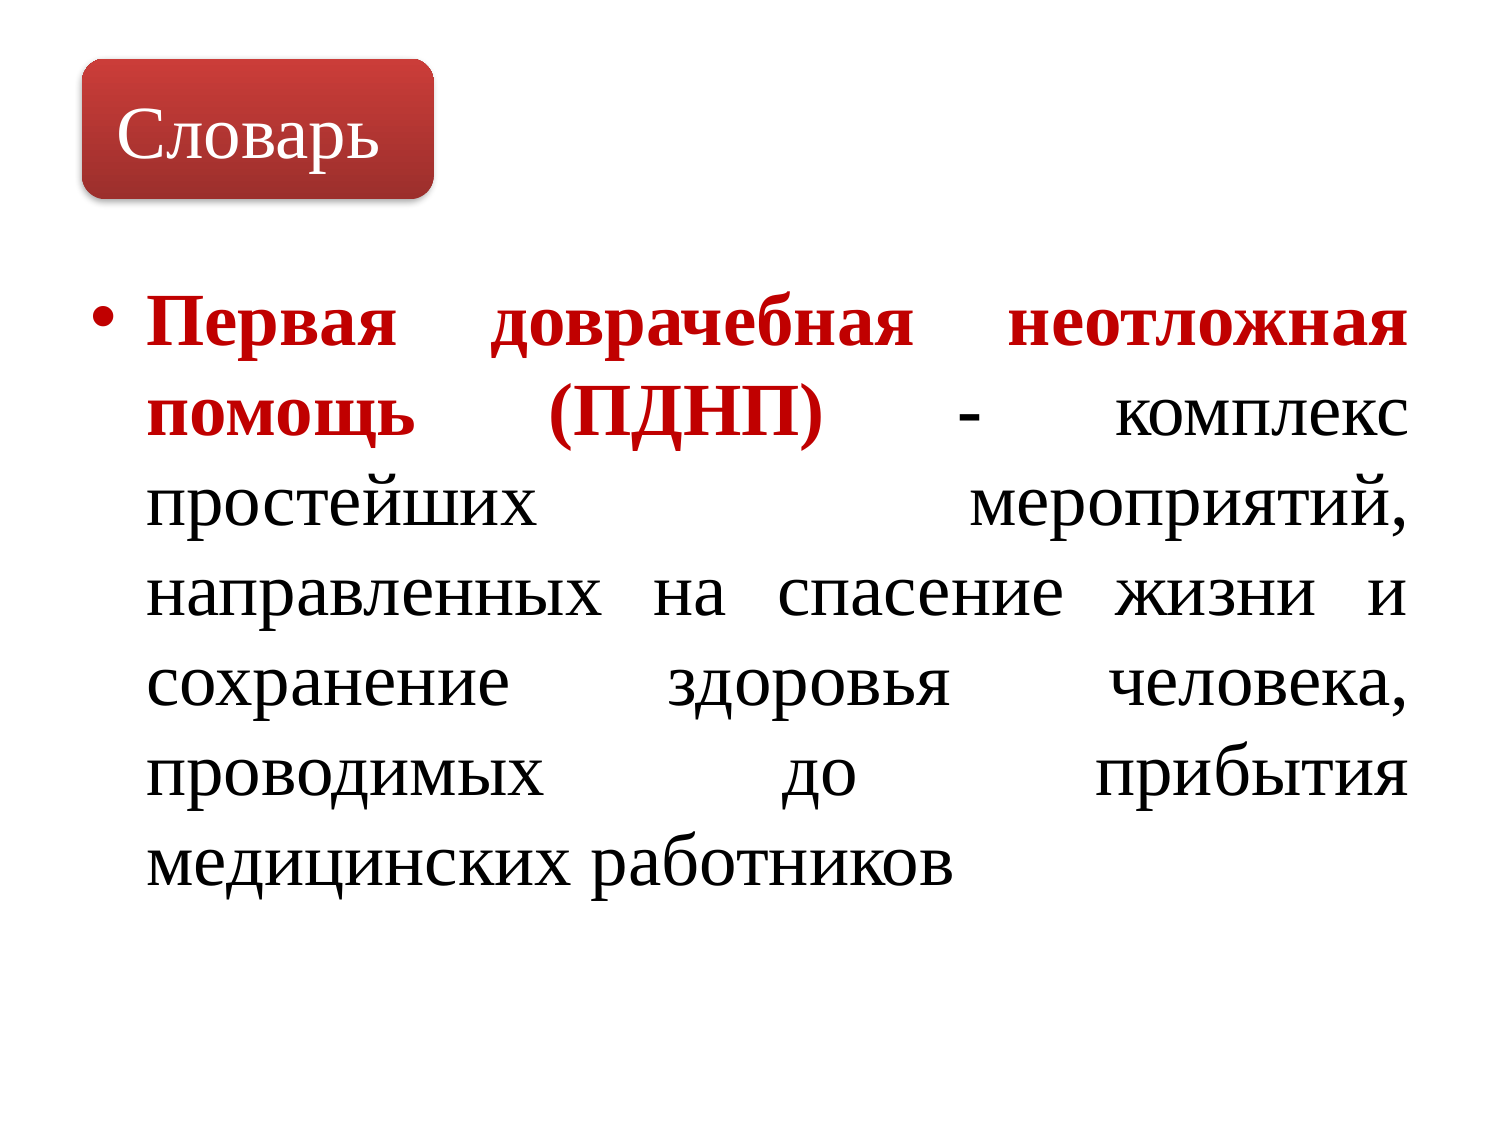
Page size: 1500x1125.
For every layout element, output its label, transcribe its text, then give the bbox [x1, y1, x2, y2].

list Первая доврачебная неотложная помощь (ПДНП) - комплекс простейших мероприятий, направленных на спасение жизни и сохранение здоровья человека, проводимых до прибытия медицинских работников [75, 262, 1425, 1005]
text_box Словарь [81, 58, 434, 200]
